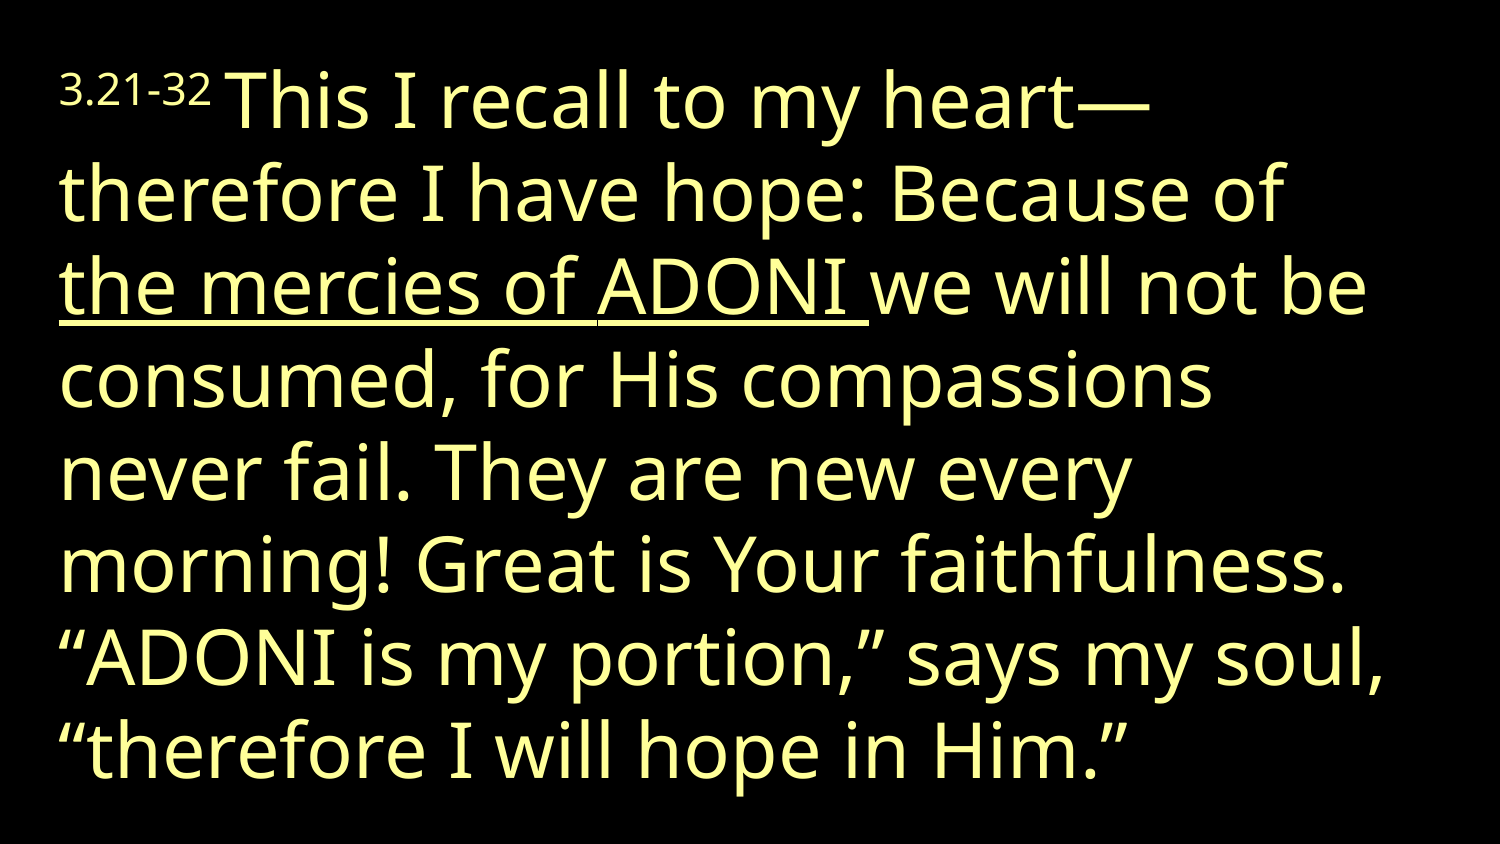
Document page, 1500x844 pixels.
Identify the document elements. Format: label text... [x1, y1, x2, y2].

list 3.21-32 This I recall to my heart— therefore I have hope: Because of the mercies of Adoni we will not be consumed, for His compassions never fail. They are new every morning! Great is Your faithfulness. “Adoni is my portion,” says my soul, “therefore I will hope in Him.” [50, 46, 1425, 810]
